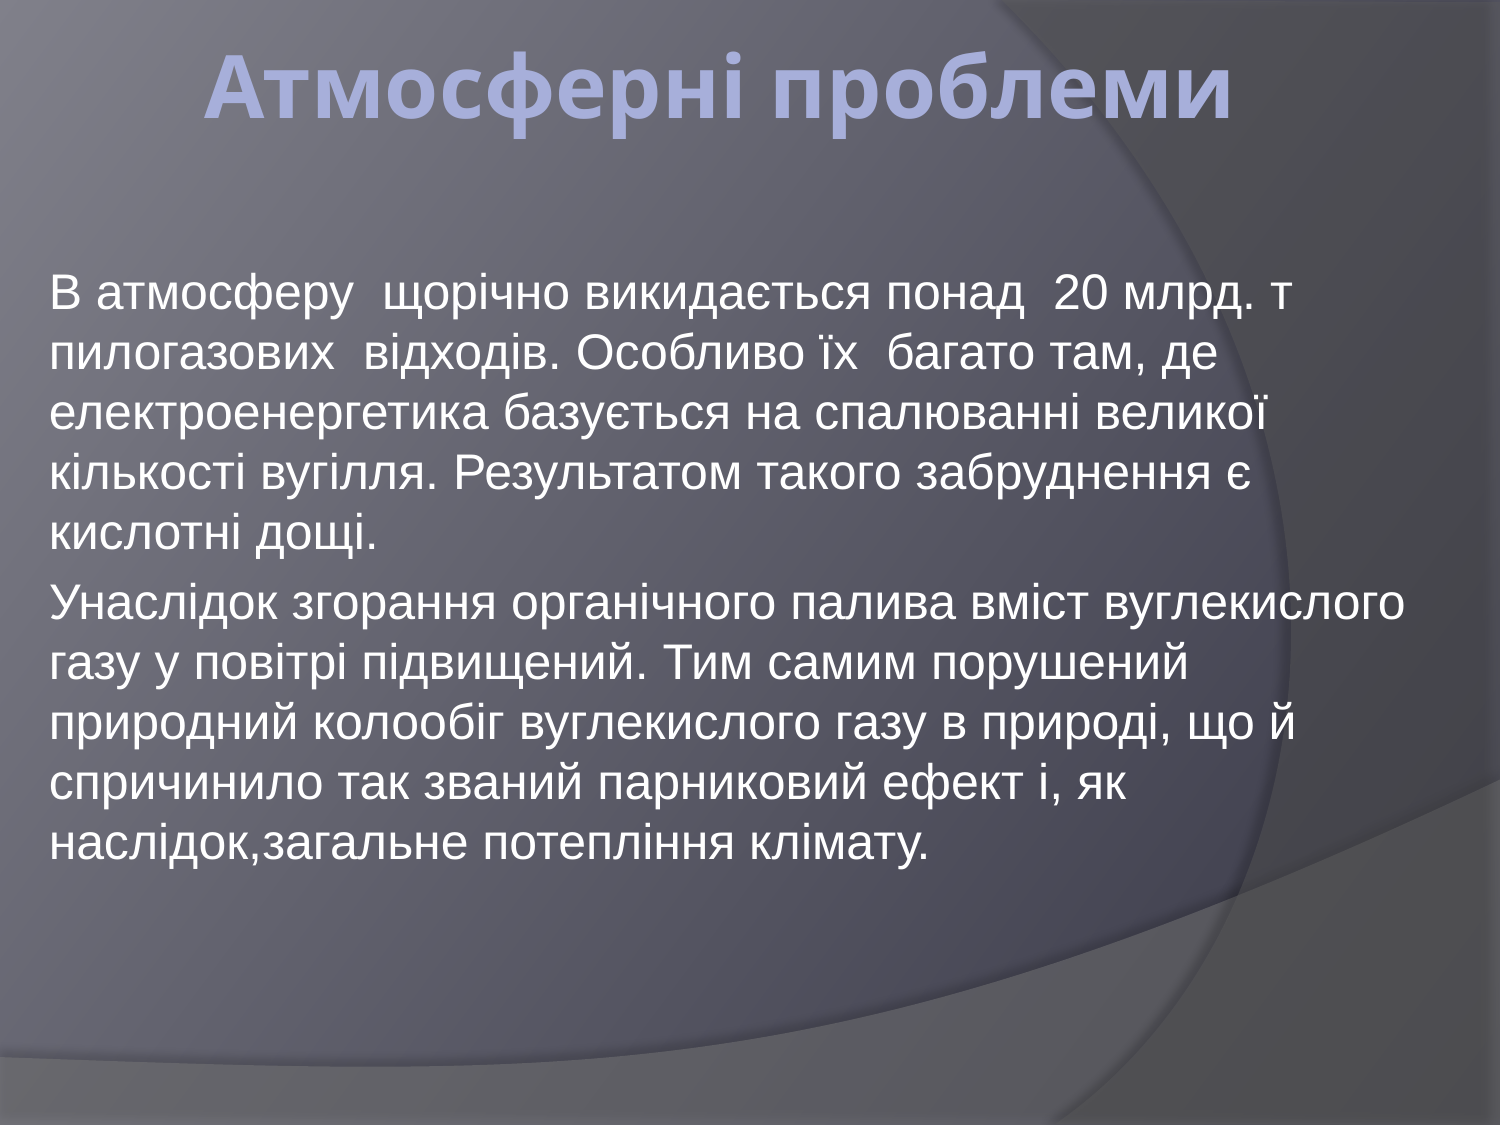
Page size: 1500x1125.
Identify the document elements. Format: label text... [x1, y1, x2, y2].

list В атмосферу щорічно викидається понад 20 млрд. т пилогазових відходів. Особливо їх багато там, де електроенергетика базується на спалюванні великої кількості вугілля. Результатом такого забруднення є кислотні дощі. Унаслідок згорання органічного палива вміст вуглекислого газу у повітрі підвищений. Тим самим порушений природний колообіг вуглекислого газу в природі, що й спричинило так званий парниковий ефект і, як наслідок,загальне потепління клімату. [41, 385, 1447, 870]
title Атмосферні проблеми [88, 30, 1353, 209]
